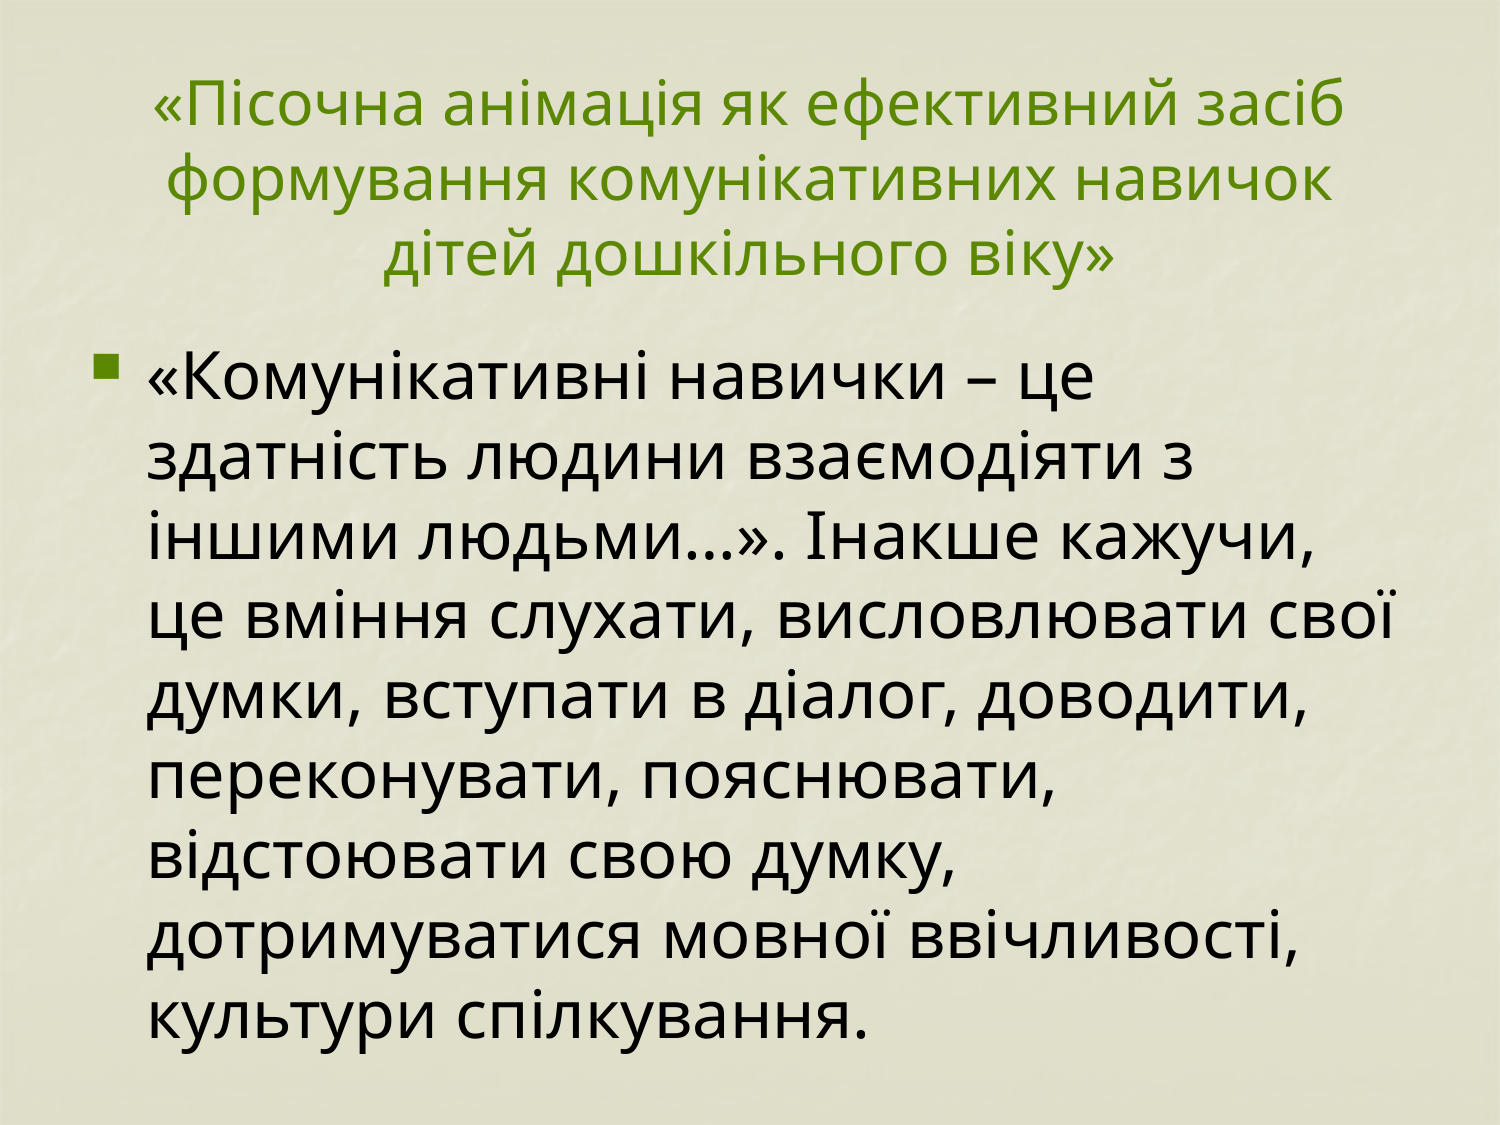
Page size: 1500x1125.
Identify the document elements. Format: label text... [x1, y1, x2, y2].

title «Пісочна анімація як ефективний засіб формування комунікативних навичок дітей дошкільного віку» [75, 62, 1425, 288]
list «Комунікативні навички – це здатність людини взаємодіяти з іншими людьми…». Інакше кажучи, це вміння слухати, висловлювати свої думки, вступати в діалог, доводити, переконувати, пояснювати, відстоювати свою думку, дотримуватися мовної ввічливості, культури спілкування. [75, 324, 1425, 1000]
